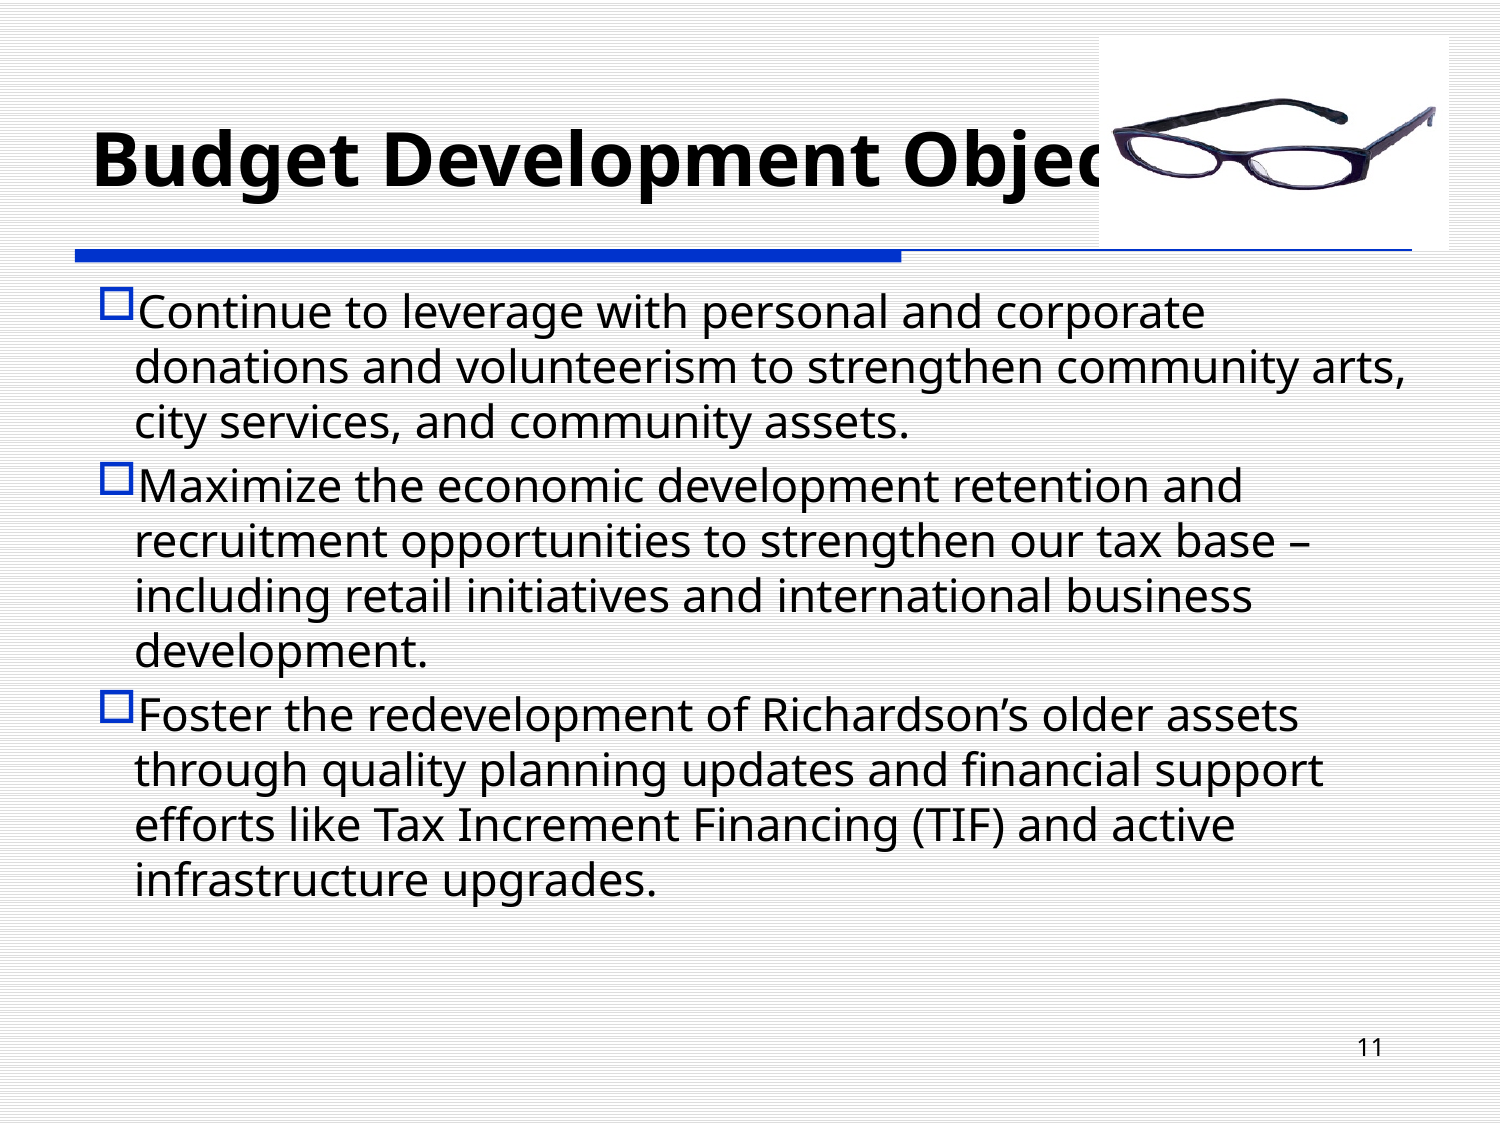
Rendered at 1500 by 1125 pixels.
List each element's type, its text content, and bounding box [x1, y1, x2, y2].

title Budget Development Objectives [902, 250, 1098, 257]
text_box [74, 249, 1094, 263]
title Budget Development Objectives [74, 56, 1094, 249]
slide_number 11 [1074, 1024, 1400, 1103]
list Continue to leverage with personal and corporate donations and volunteerism to strengthen community arts, city services, and community assets. Maximize the economic development retention and recruitment opportunities to strengthen our tax base – including retail initiatives and international business development. Foster the redevelopment of Richardson’s older assets through quality planning updates and financial support efforts like Tax Increment Financing (TIF) and active infrastructure upgrades. [62, 274, 1451, 1063]
picture [1099, 37, 1450, 251]
